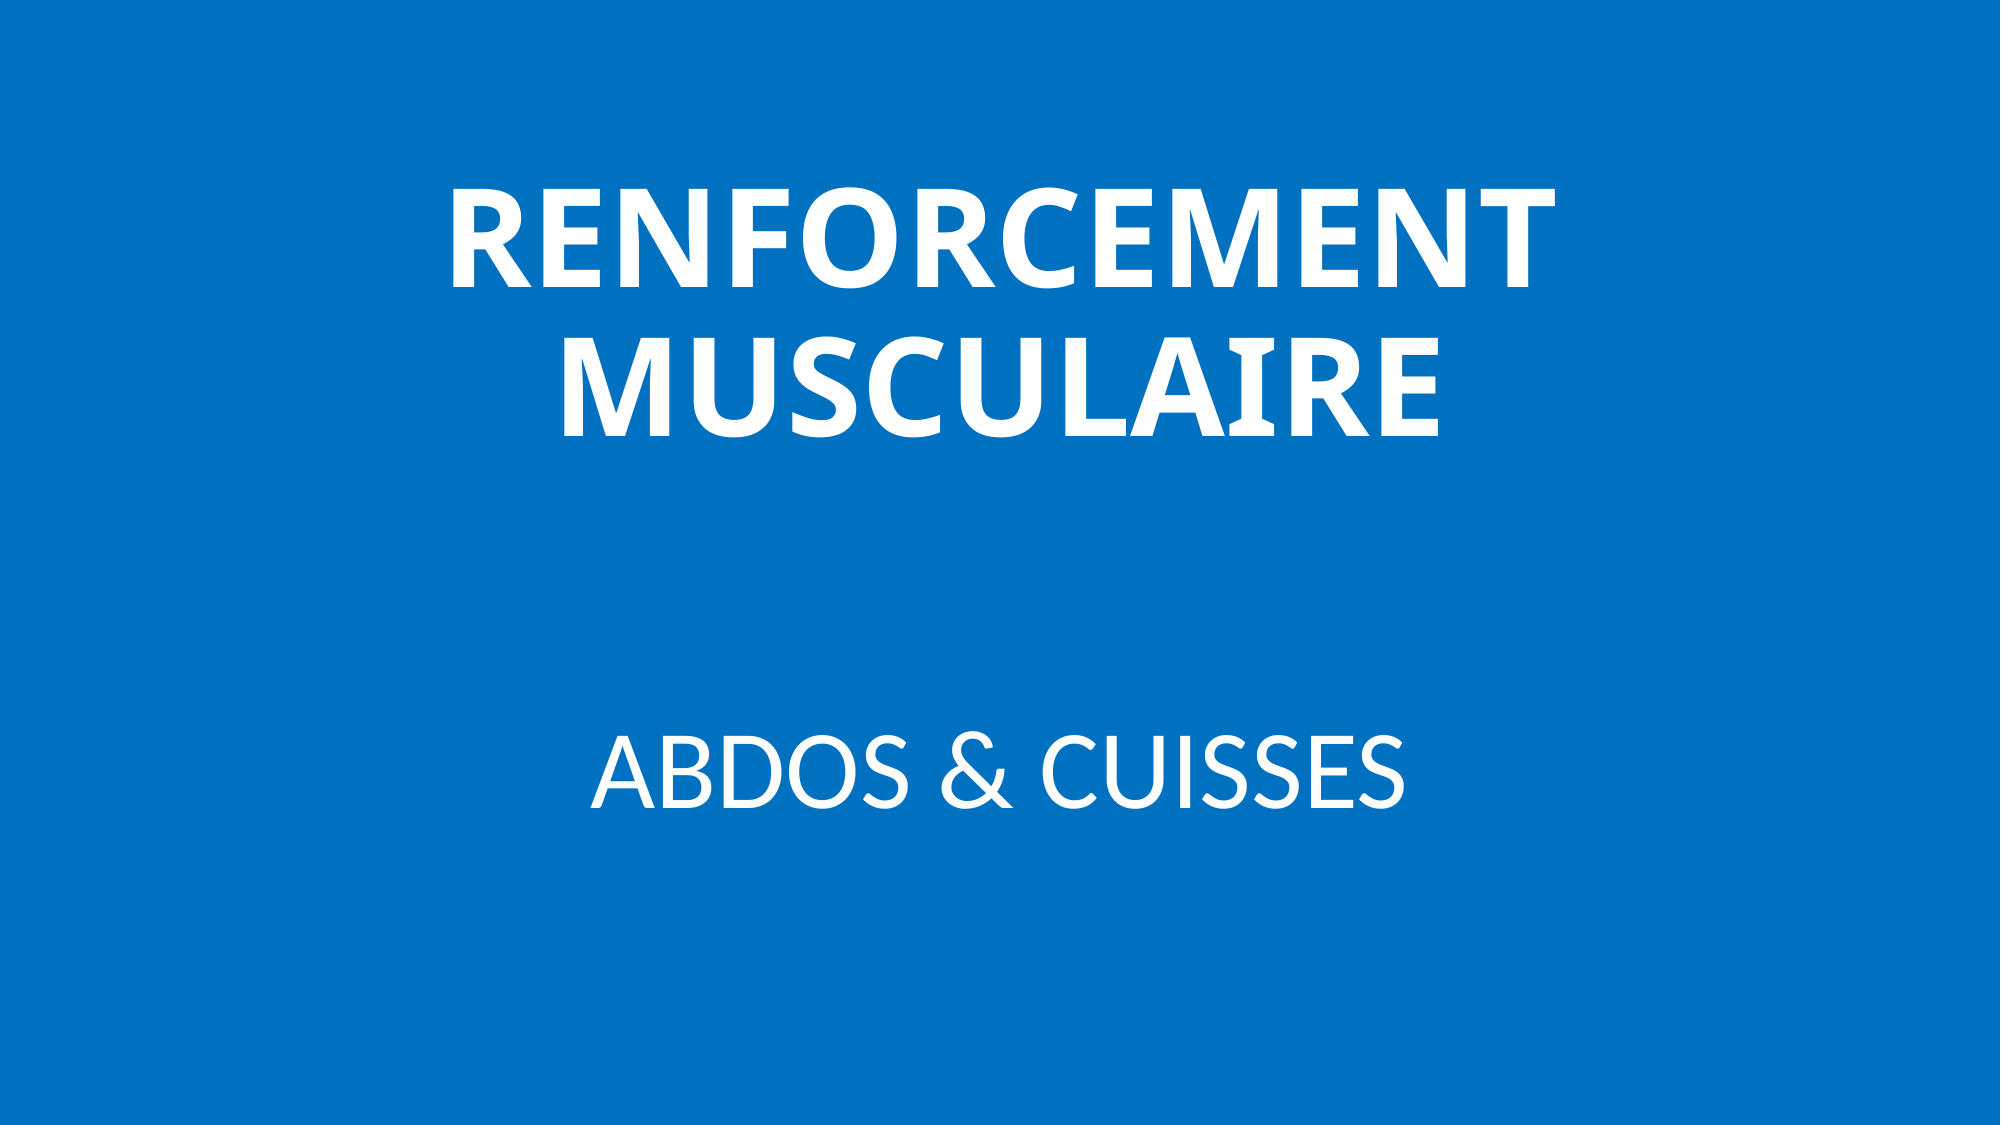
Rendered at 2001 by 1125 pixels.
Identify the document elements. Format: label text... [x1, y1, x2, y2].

title RENFORCEMENT MUSCULAIRE [137, 302, 1863, 498]
list ABDOS & CUISSES [137, 532, 1863, 865]
